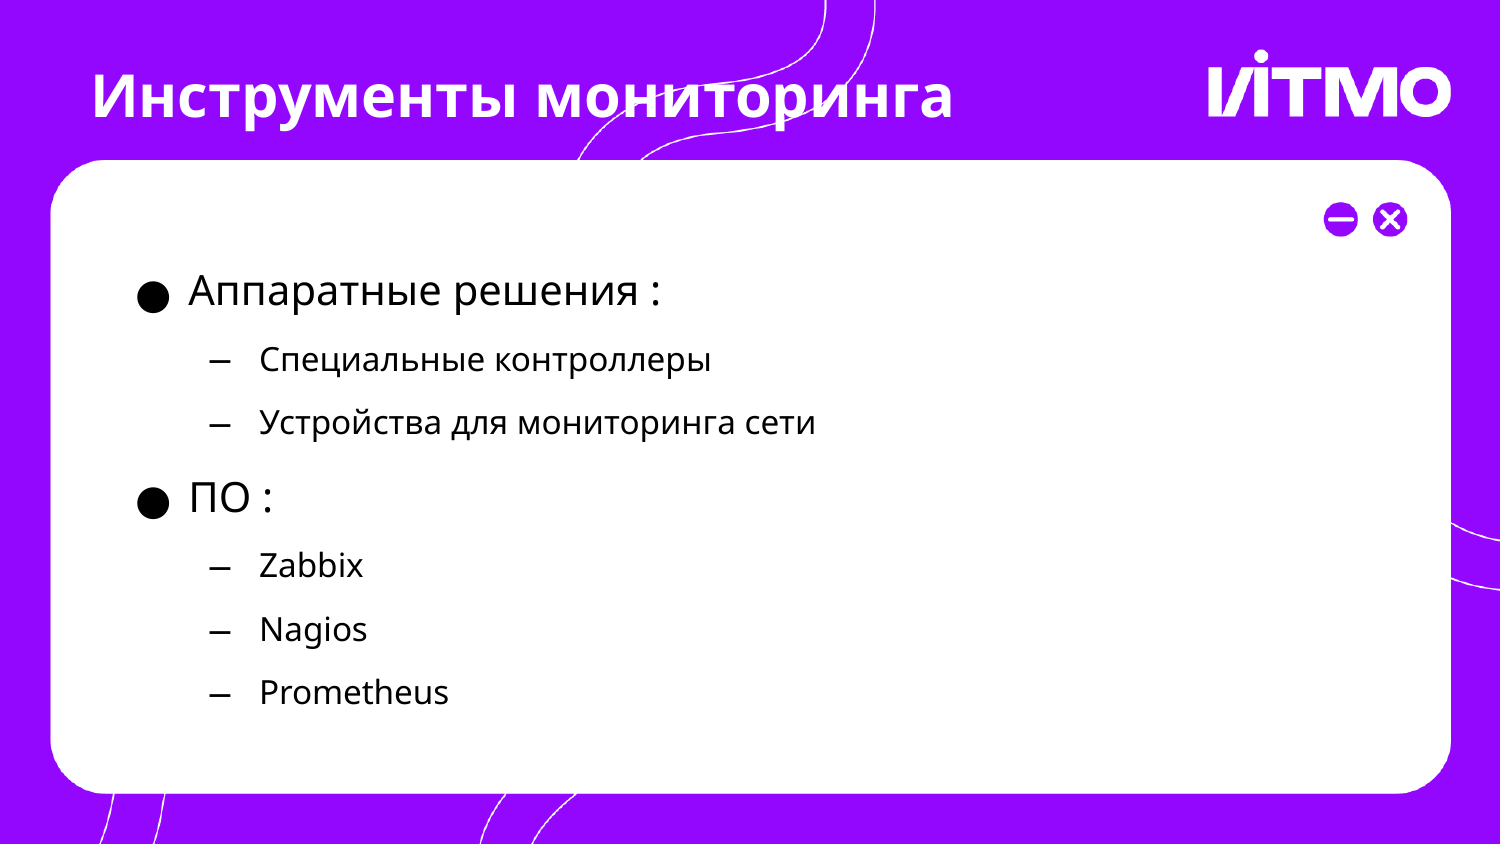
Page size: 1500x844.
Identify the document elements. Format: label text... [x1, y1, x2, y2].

list Аппаратные решения : Специальные контроллеры Устройства для мониторинга сети ПО : Zabbix Nagios Prometheus [102, 177, 1279, 737]
picture [0, 0, 1500, 844]
title Инструменты мониторинга [75, 50, 1195, 137]
